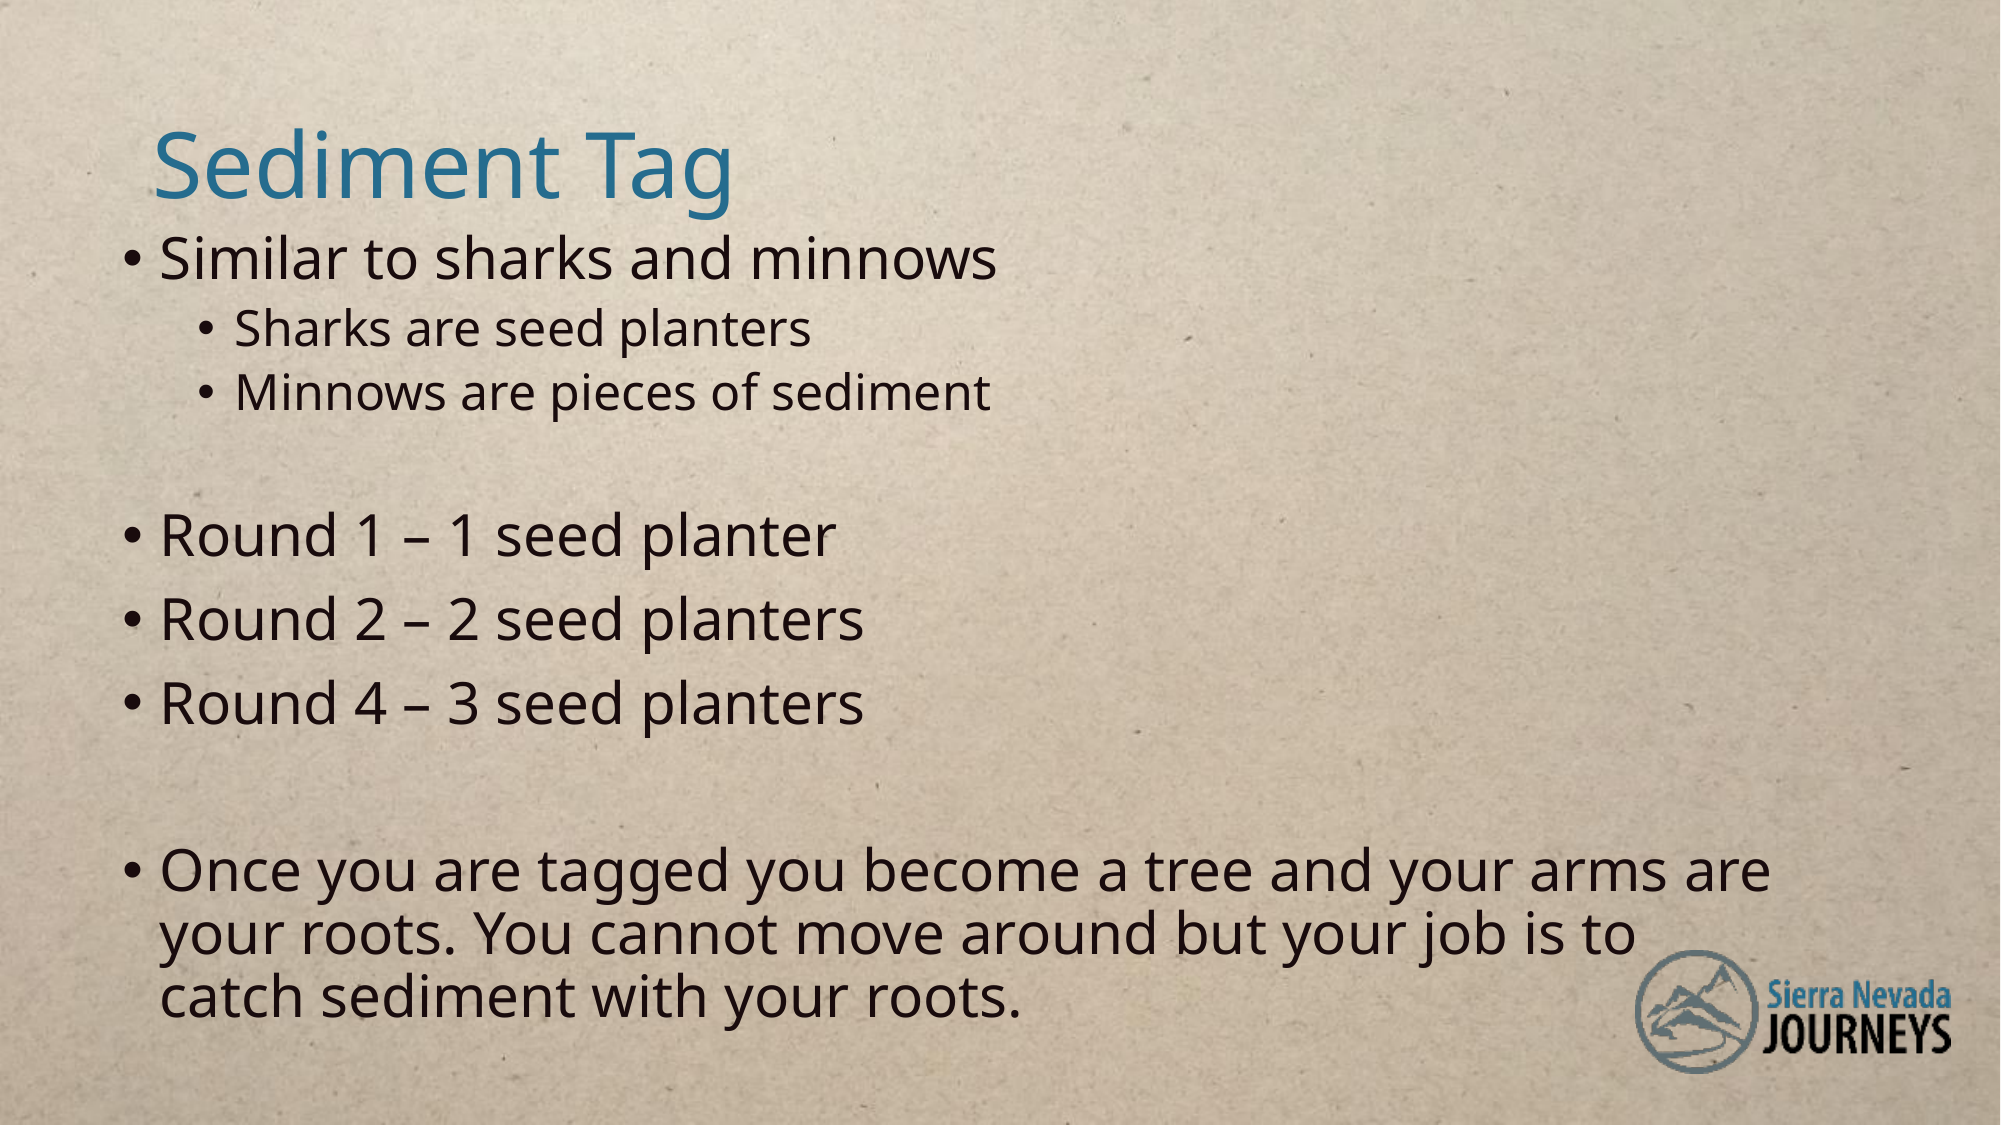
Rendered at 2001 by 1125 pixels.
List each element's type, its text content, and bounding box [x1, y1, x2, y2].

title Sediment Tag [137, 59, 1863, 278]
list Similar to sharks and minnows Sharks are seed planters Minnows are pieces of sediment Round 1 – 1 seed planter Round 2 – 2 seed planters Round 4 – 3 seed planters Once you are tagged you become a tree and your arms are your roots. You cannot move around but your job is to catch sediment with your roots. [107, 222, 1807, 1044]
picture [0, 0, 2001, 1125]
